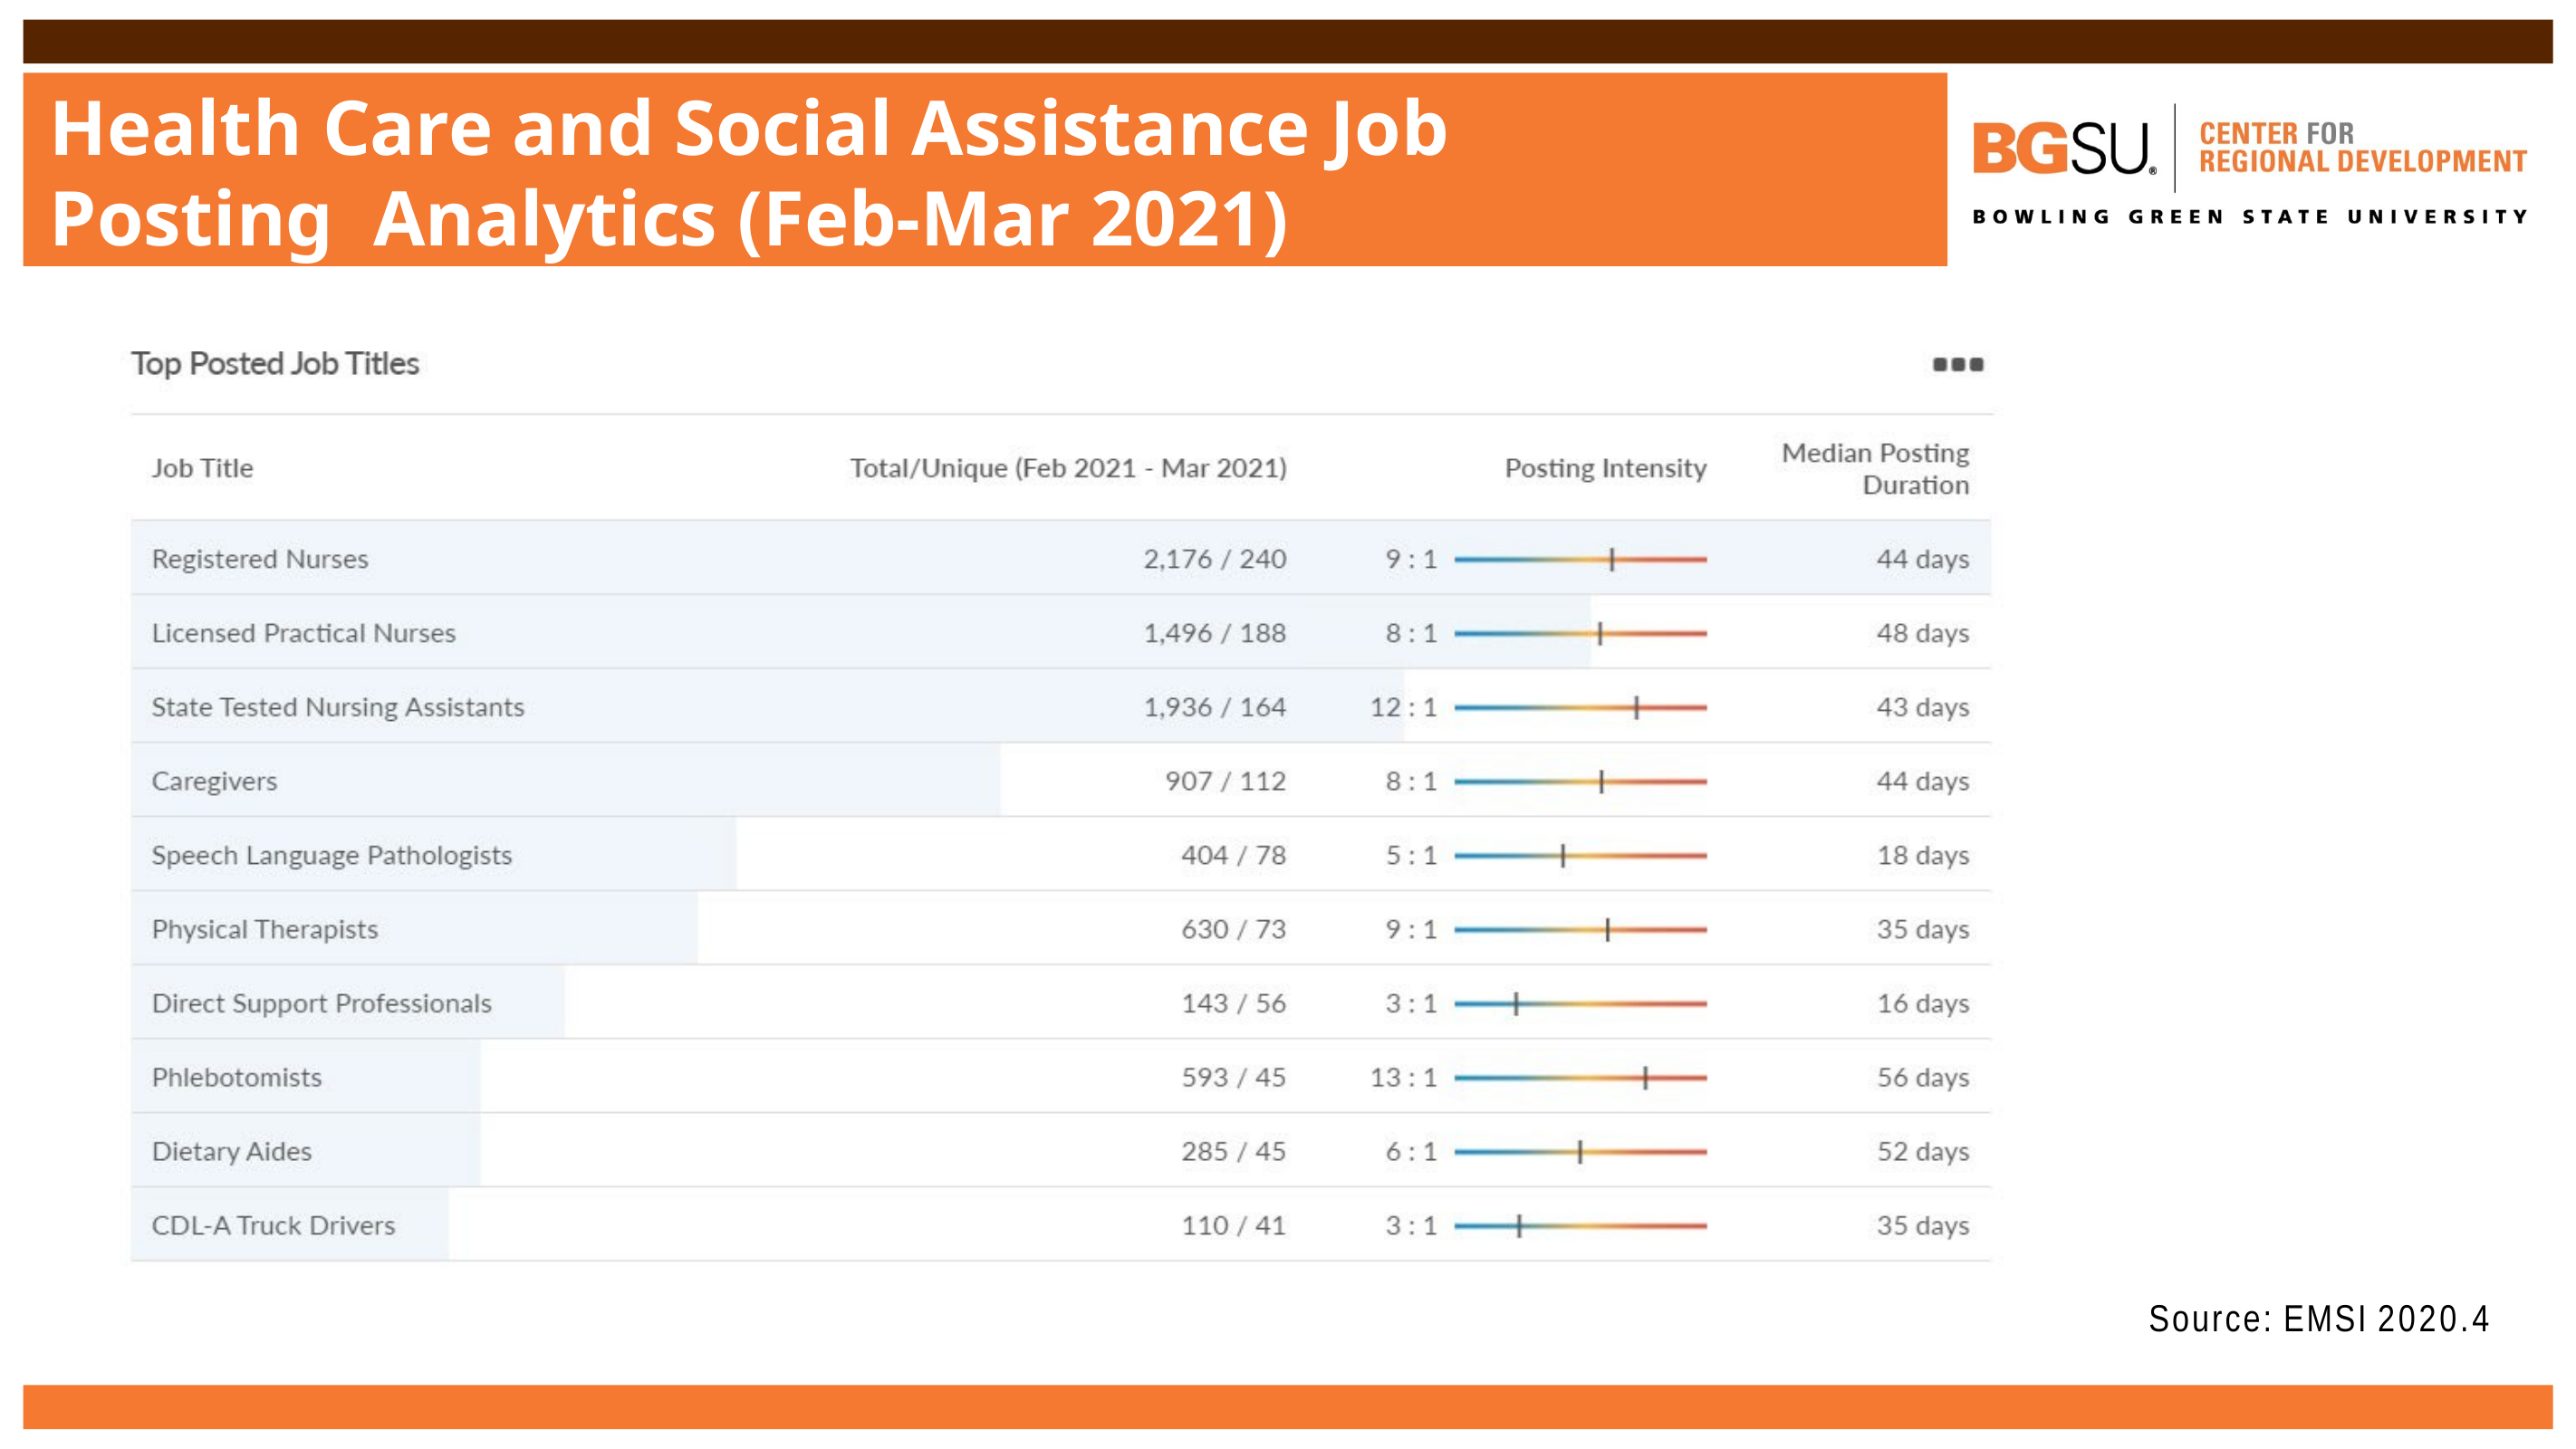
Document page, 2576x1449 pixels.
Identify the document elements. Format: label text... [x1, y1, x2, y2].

picture [120, 351, 2004, 1268]
title Health Care and Social Assistance Job Posting Analytics (Feb-Mar 2021) [48, 77, 1675, 321]
picture [1974, 103, 2532, 224]
footer Source: EMSI 2020.4 [2147, 1291, 2498, 1449]
